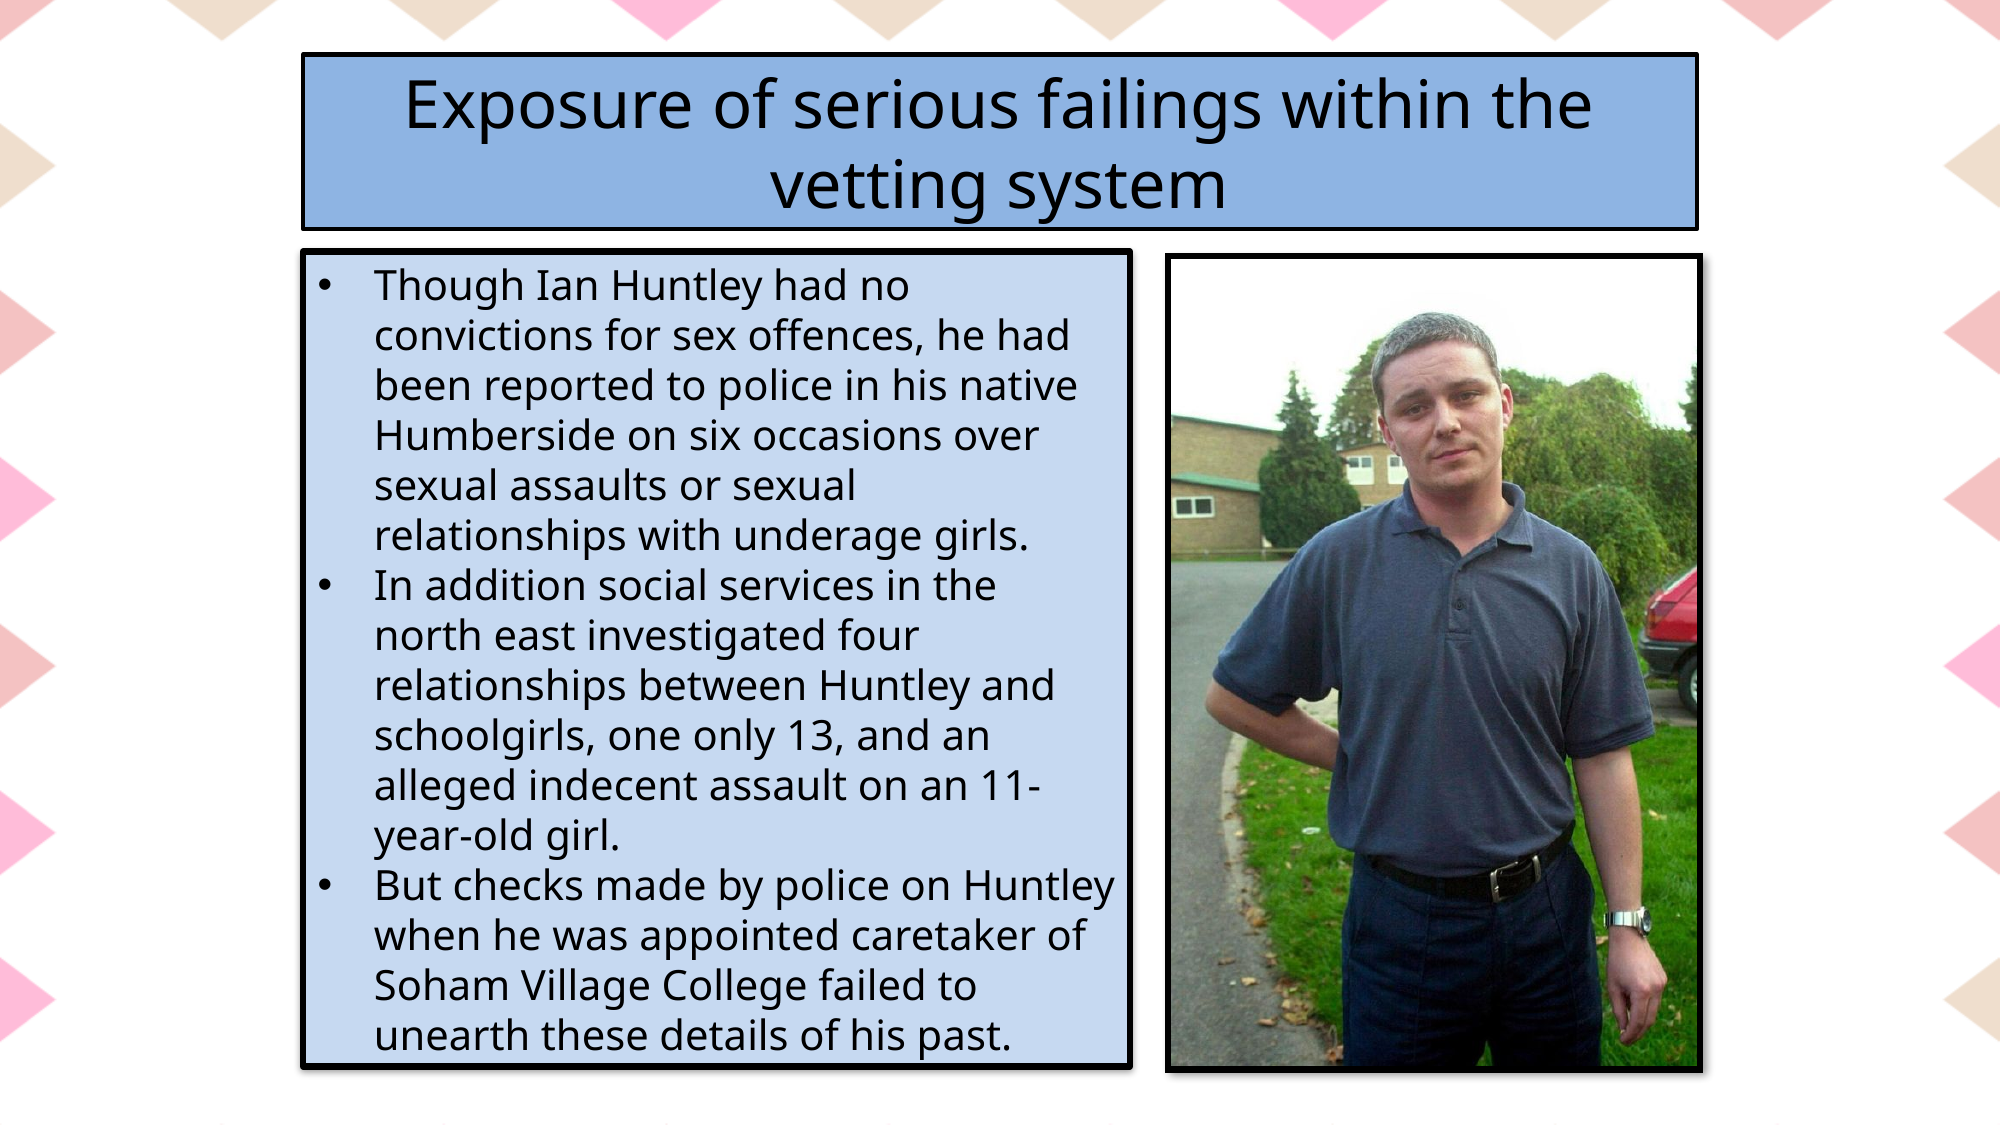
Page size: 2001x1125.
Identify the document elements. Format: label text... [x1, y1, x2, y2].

text_box Though Ian Huntley had no convictions for sex offences, he had been reported to police in his native Humberside on six occasions over sexual assaults or sexual relationships with underage girls. In addition social services in the north east investigated four relationships between Huntley and schoolgirls, one only 13, and an alleged indecent assault on an 11-year-old girl. But checks made by police on Huntley when he was appointed caretaker of Soham Village College failed to unearth these details of his past. [300, 248, 1133, 1070]
picture [0, 0, 2000, 1125]
text_box Exposure of serious failings within the vetting system [301, 52, 1699, 231]
